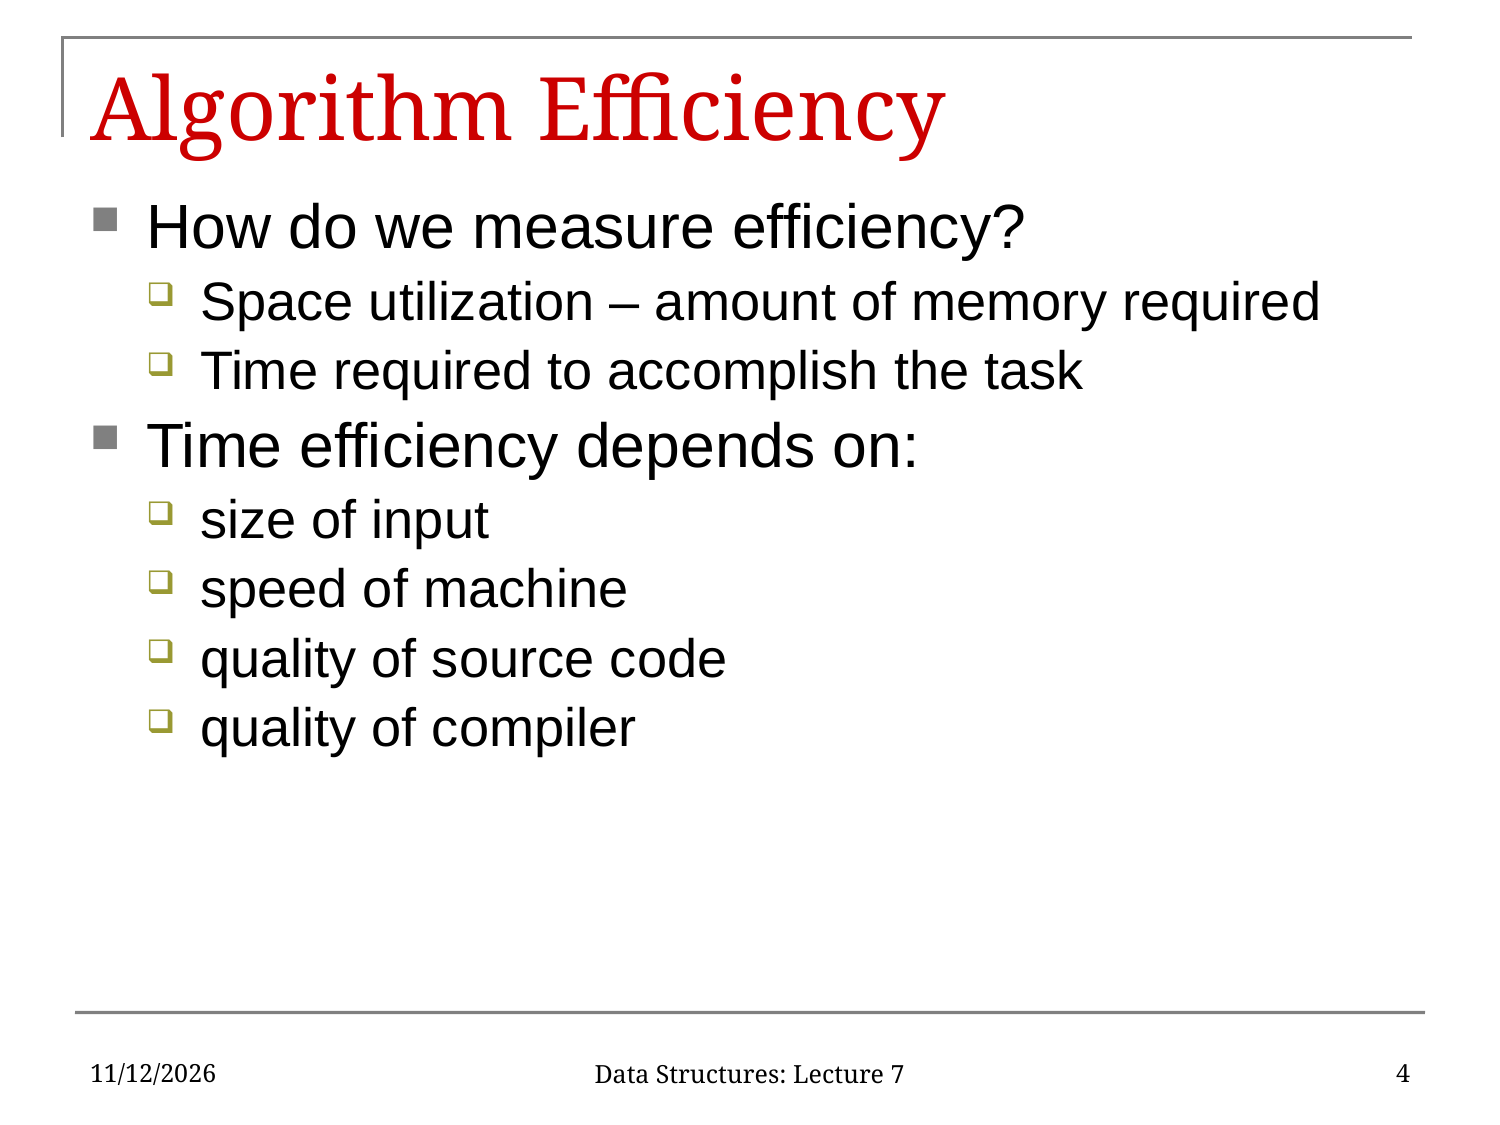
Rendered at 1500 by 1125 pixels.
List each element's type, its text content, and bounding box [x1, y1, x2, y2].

title Algorithm Efficiency [75, 45, 1425, 163]
list How do we measure efficiency? Space utilization – amount of memory required Time required to accomplish the task Time efficiency depends on: size of input speed of machine quality of source code quality of compiler [75, 187, 1425, 1006]
footer Data Structures: Lecture 7 [512, 1024, 988, 1101]
slide_number 4 [1074, 1023, 1426, 1100]
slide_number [74, 1023, 426, 1100]
